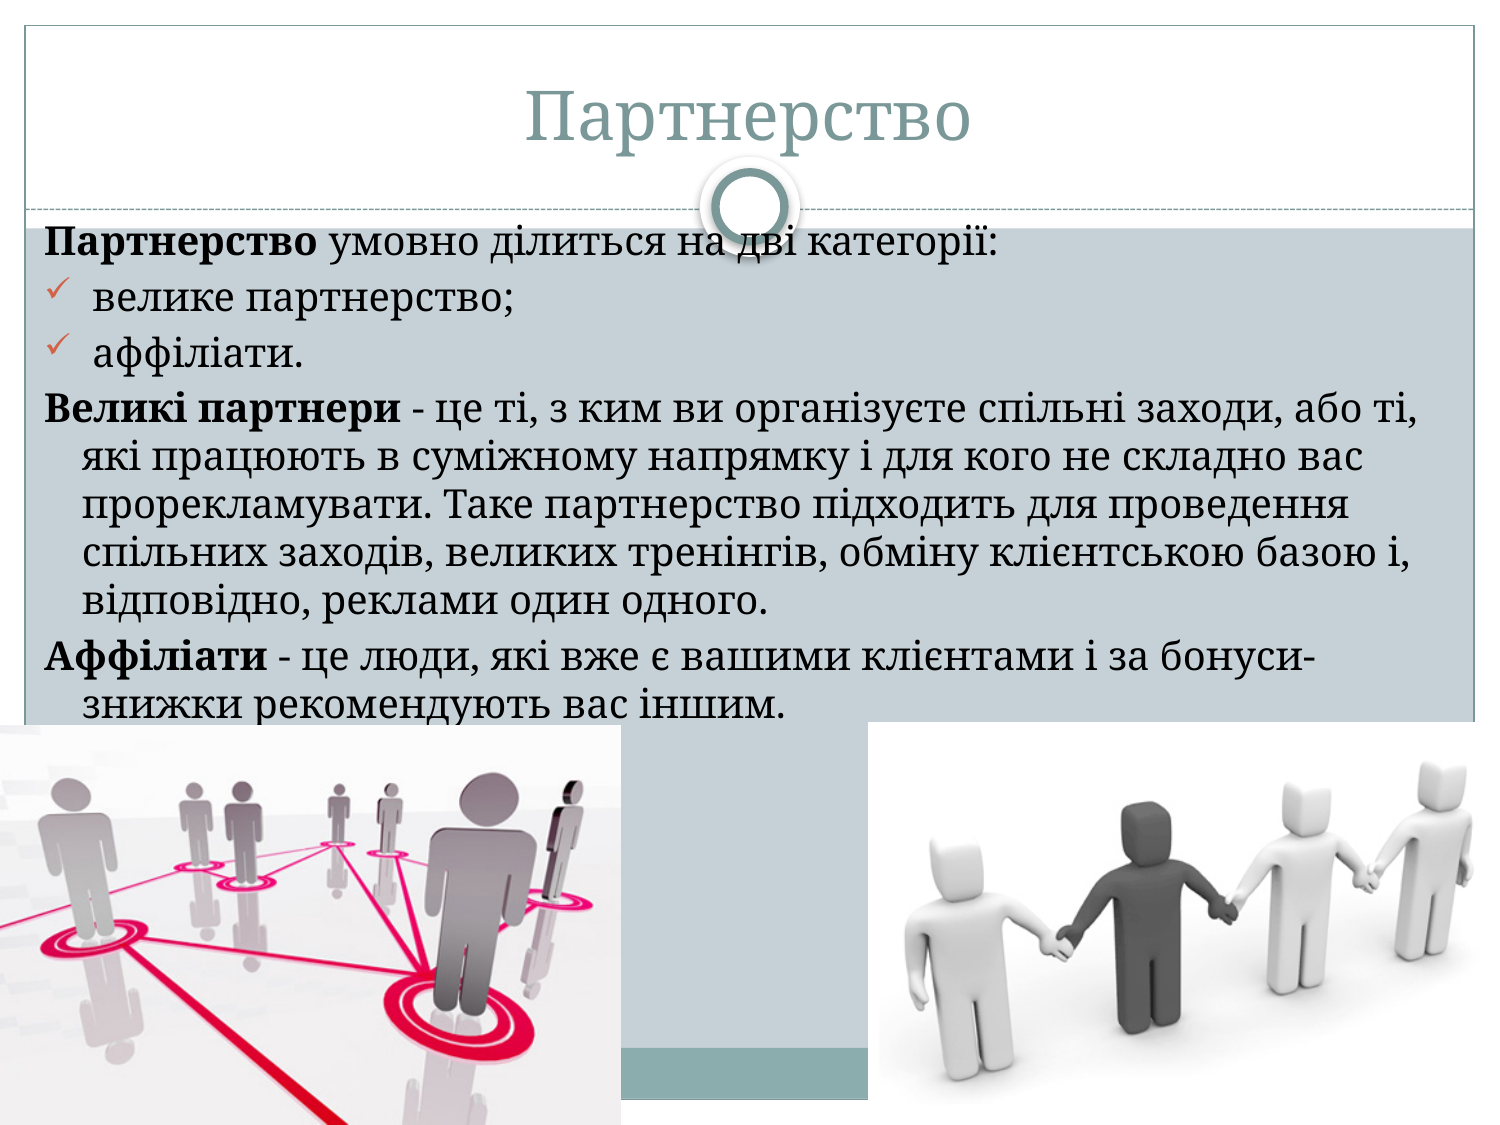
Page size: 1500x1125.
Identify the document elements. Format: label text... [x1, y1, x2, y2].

list Партнерство умовно ділиться на дві категорії: велике партнерство; аффіліати. Великі партнери - це ті, з ким ви організуєте спільні заходи, або ті, які працюють в суміжному напрямку і для кого не складно вас прорекламувати. Таке партнерство підходить для проведення спільних заходів, великих тренінгів, обміну клієнтською базою і, відповідно, реклами один одного. Аффіліати - це люди, які вже є вашими клієнтами і за бонуси-знижки рекомендують вас іншим. [29, 208, 1471, 740]
picture [0, 725, 621, 1125]
title Партнерство [49, 37, 1450, 162]
picture [867, 722, 1500, 1125]
